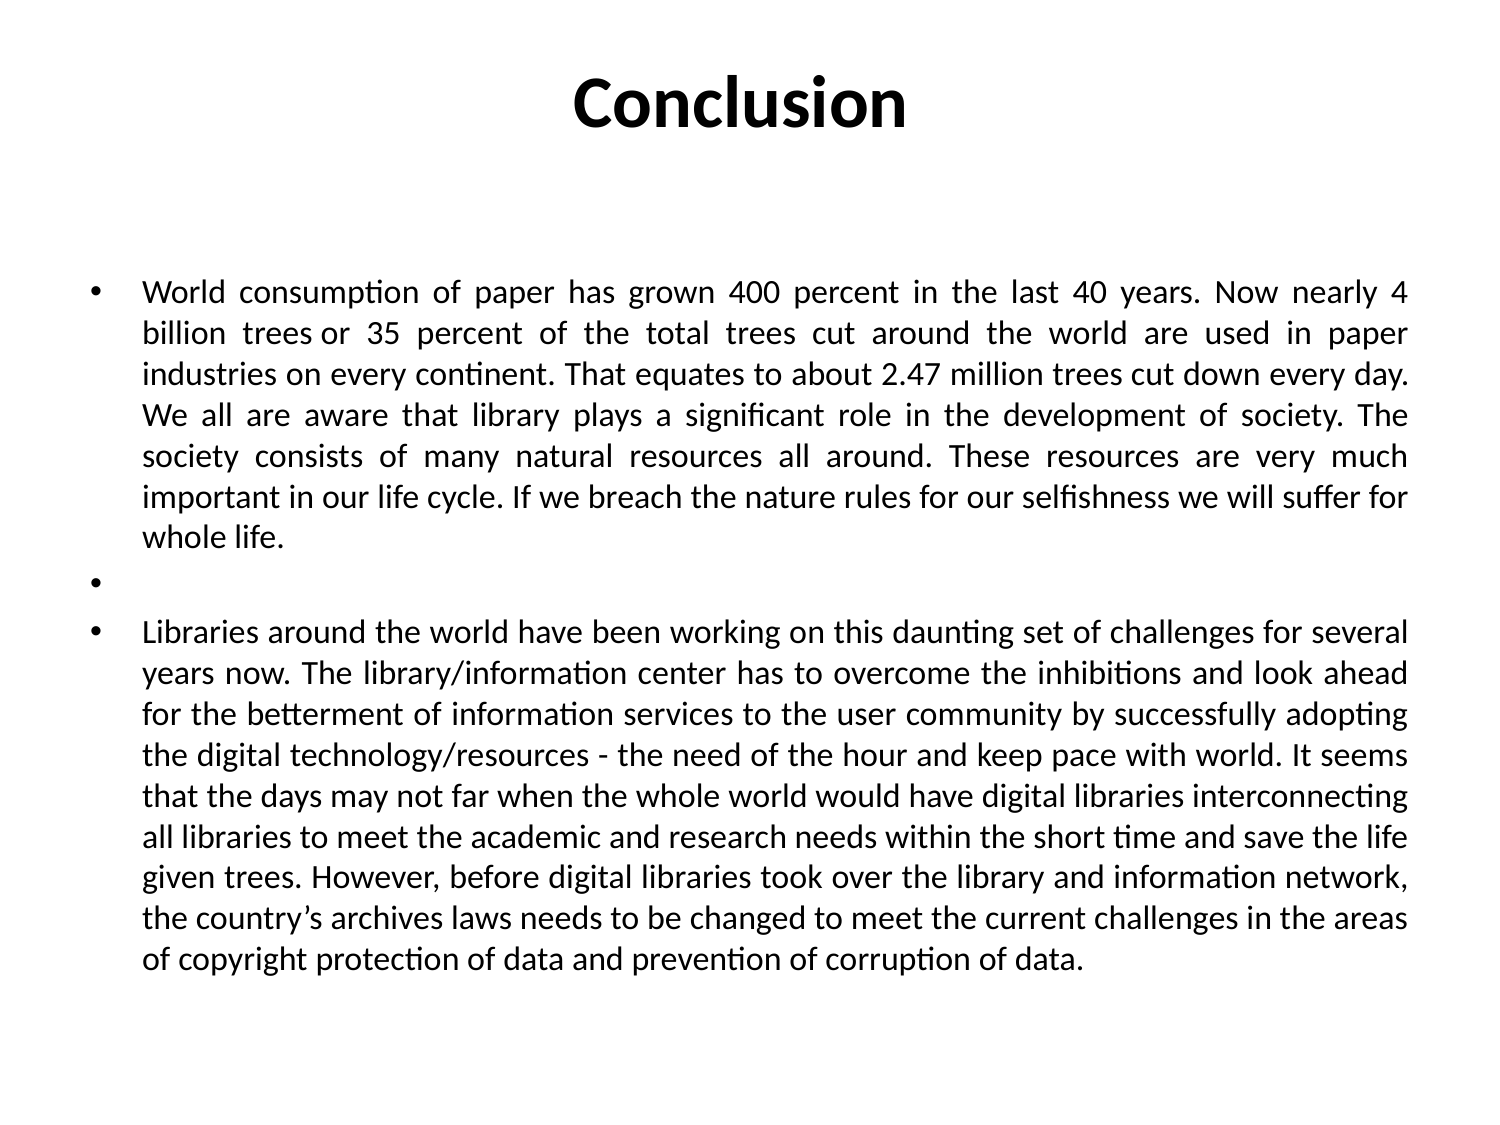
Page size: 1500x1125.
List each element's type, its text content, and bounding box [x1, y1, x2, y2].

title Conclusion [75, 45, 1425, 150]
list World consumption of paper has grown 400 percent in the last 40 years. Now nearly 4 billion trees or 35 percent of the total trees cut around the world are used in paper industries on every continent. That equates to about 2.47 million trees cut down every day. We all are aware that library plays a significant role in the development of society. The society consists of many natural resources all around. These resources are very much important in our life cycle. If we breach the nature rules for our selfishness we will suffer for whole life. Libraries around the world have been working on this daunting set of challenges for several years now. The library/information center has to overcome the inhibitions and look ahead for the betterment of information services to the user community by successfully adopting the digital technology/resources - the need of the hour and keep pace with world. It seems that the days may not far when the whole world would have digital libraries interconnecting all libraries to meet the academic and research needs within the short time and save the life given trees. However, before digital libraries took over the library and information network, the country’s archives laws needs to be changed to meet the current challenges in the areas of copyright protection of data and prevention of corruption of data. [75, 262, 1425, 1005]
